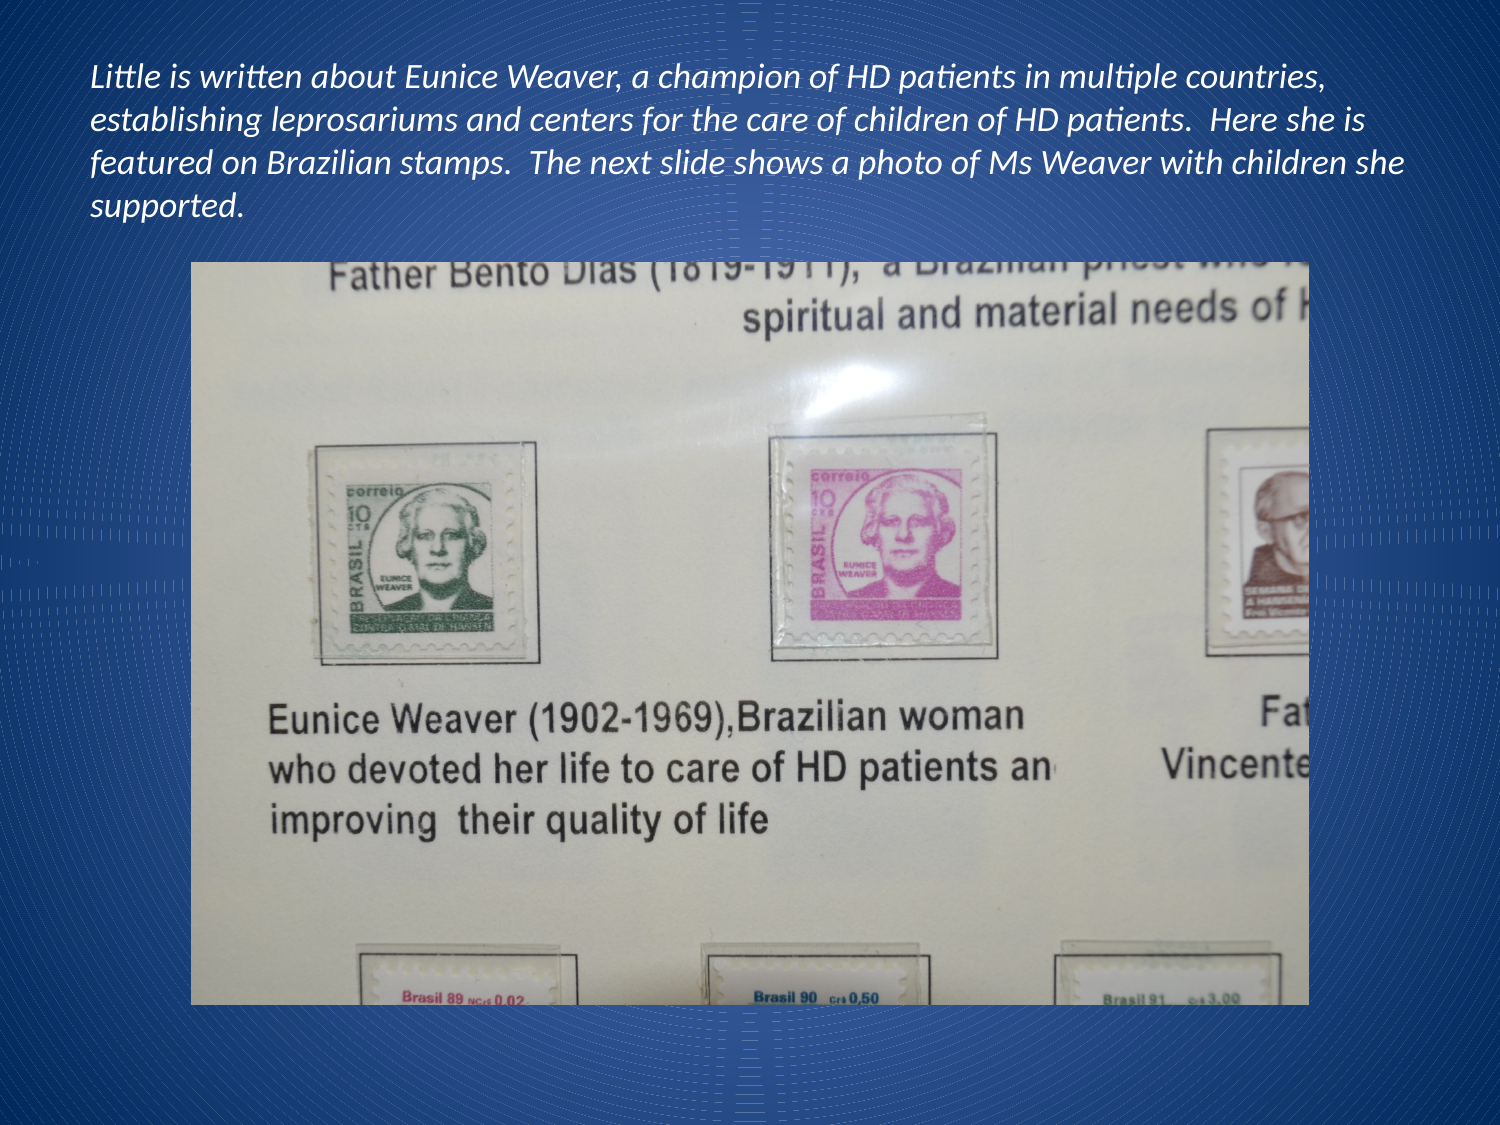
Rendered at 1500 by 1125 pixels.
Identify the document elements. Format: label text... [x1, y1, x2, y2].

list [190, 262, 1310, 1006]
title Little is written about Eunice Weaver, a champion of HD patients in multiple countries, establishing leprosariums and centers for the care of children of HD patients. Here she is featured on Brazilian stamps. The next slide shows a photo of Ms Weaver with children she supported. [75, 45, 1425, 233]
